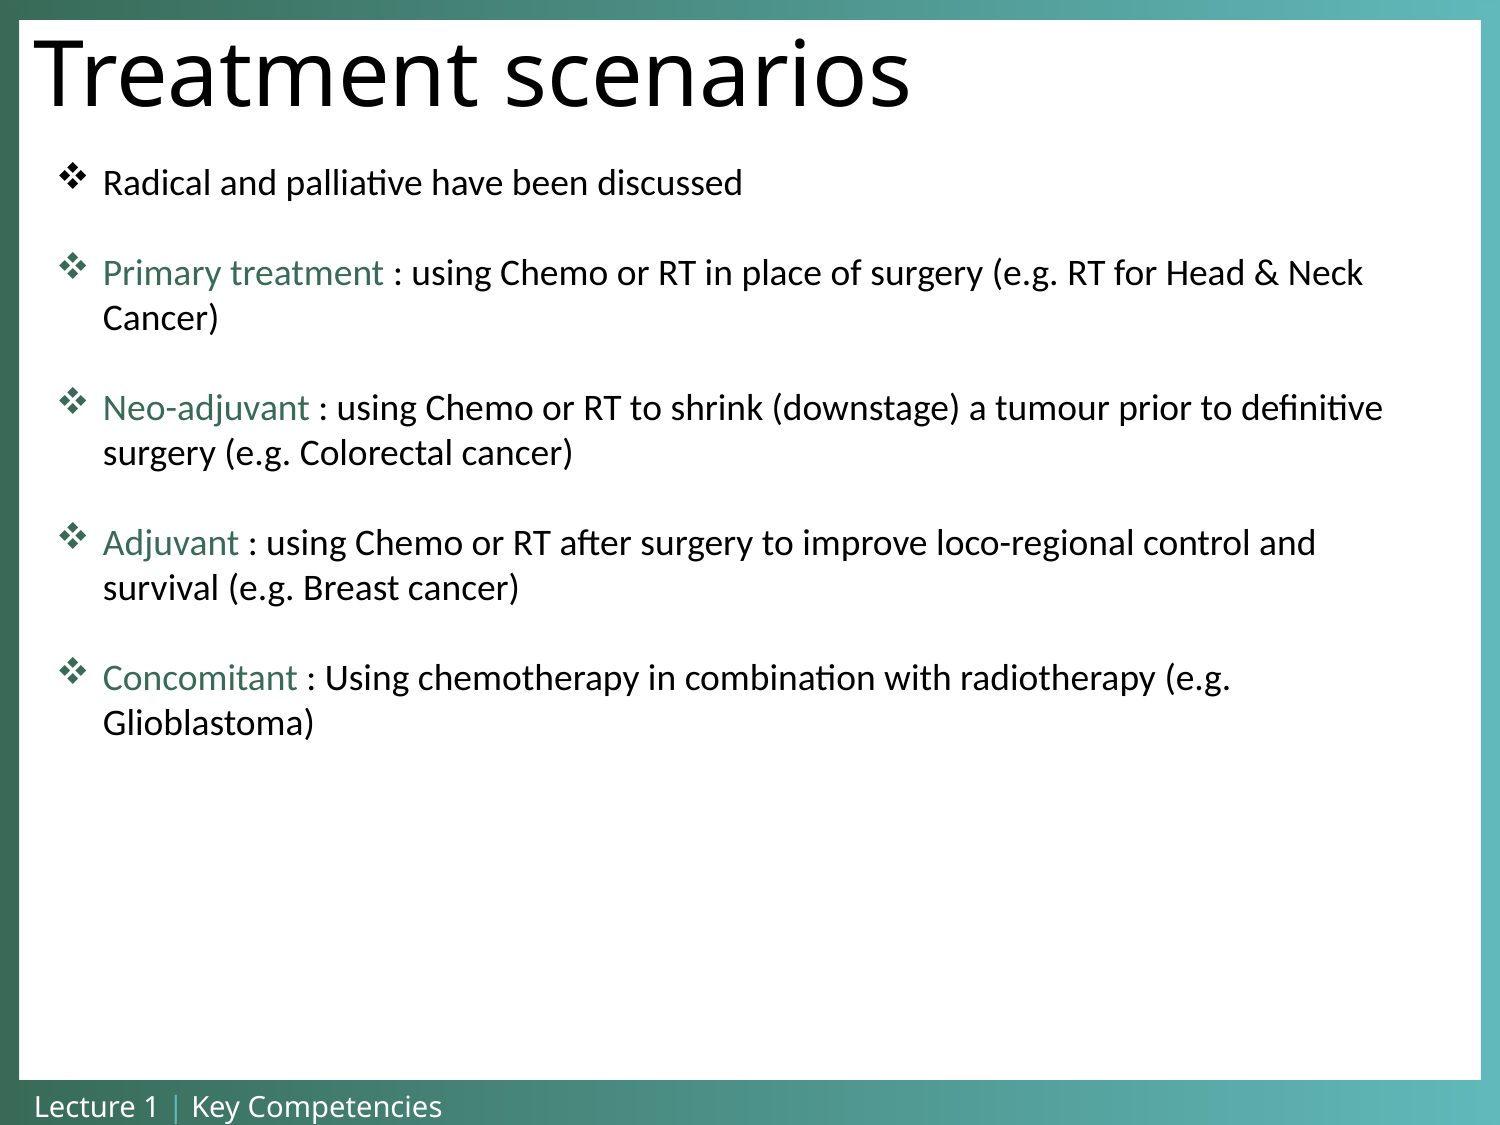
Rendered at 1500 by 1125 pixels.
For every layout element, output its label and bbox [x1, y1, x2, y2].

text_box [0, 0, 1500, 1125]
